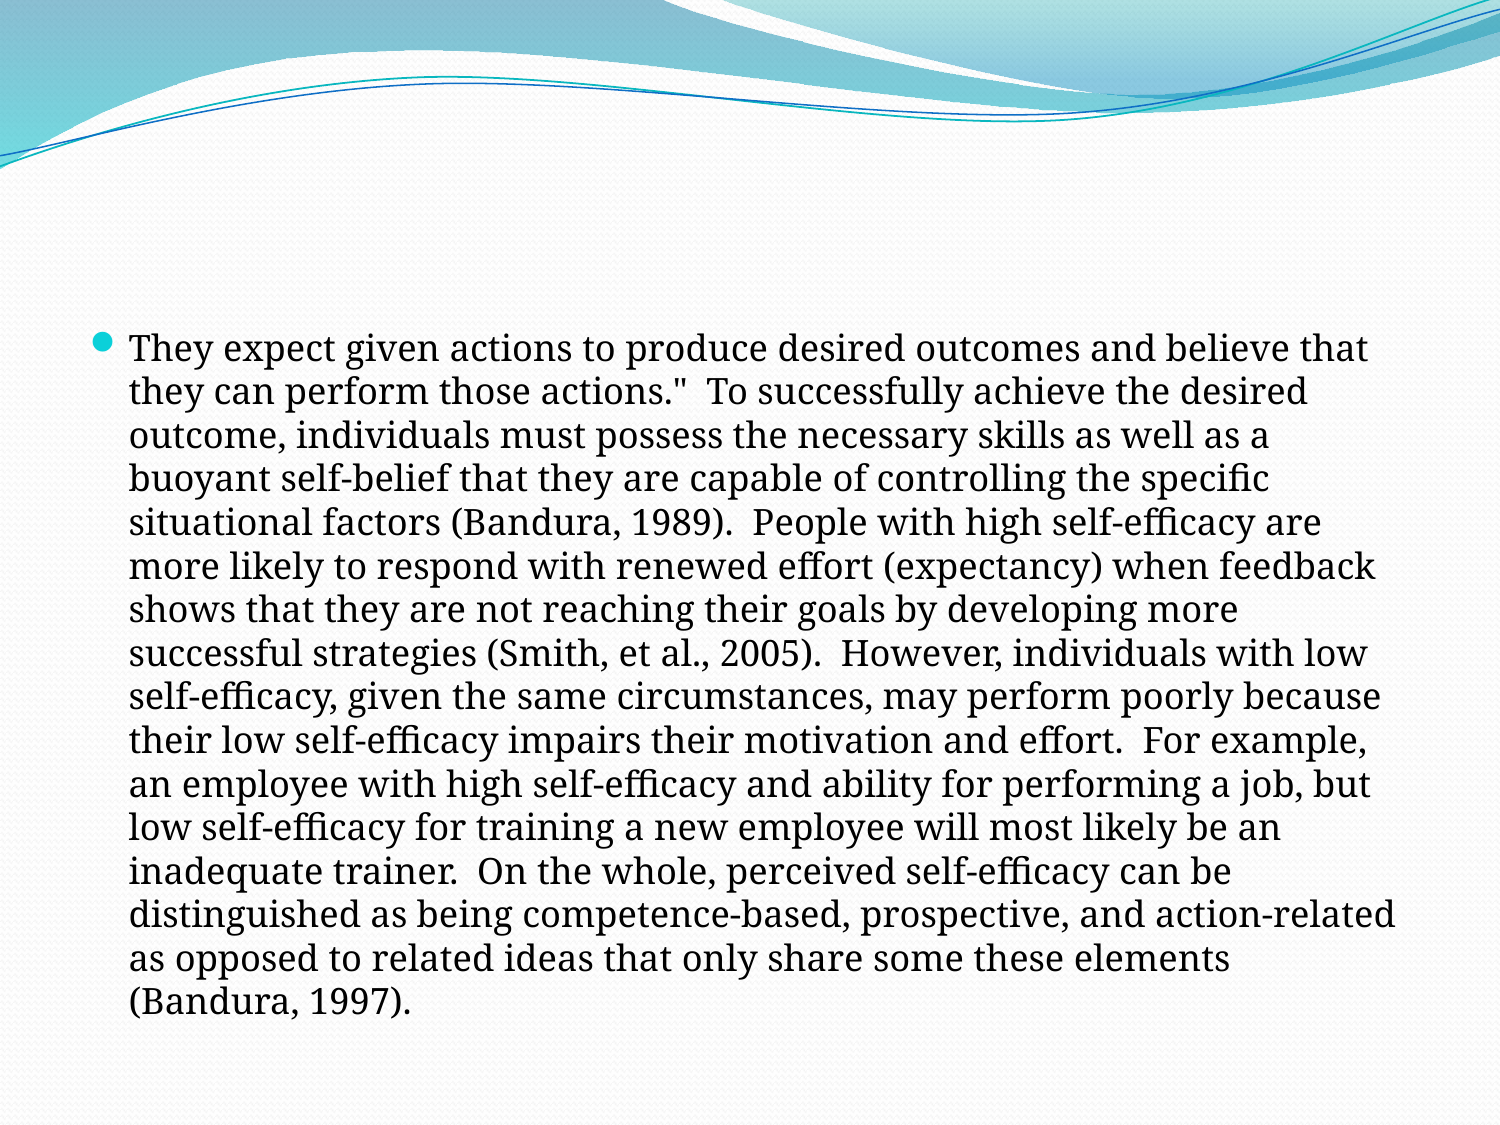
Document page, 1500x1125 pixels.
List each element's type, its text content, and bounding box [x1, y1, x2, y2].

list They expect given actions to produce desired outcomes and believe that they can perform those actions." To successfully achieve the desired outcome, individuals must possess the necessary skills as well as a buoyant self-belief that they are capable of controlling the specific situational factors (Bandura, 1989). People with high self-efficacy are more likely to respond with renewed effort (expectancy) when feedback shows that they are not reaching their goals by developing more successful strategies (Smith, et al., 2005). However, individuals with low self-efficacy, given the same circumstances, may perform poorly because their low self-efficacy impairs their motivation and effort. For example, an employee with high self-efficacy and ability for performing a job, but low self-efficacy for training a new employee will most likely be an inadequate trainer. On the whole, perceived self-efficacy can be distinguished as being competence-based, prospective, and action-related as opposed to related ideas that only share some these elements (Bandura, 1997). [75, 317, 1425, 1038]
